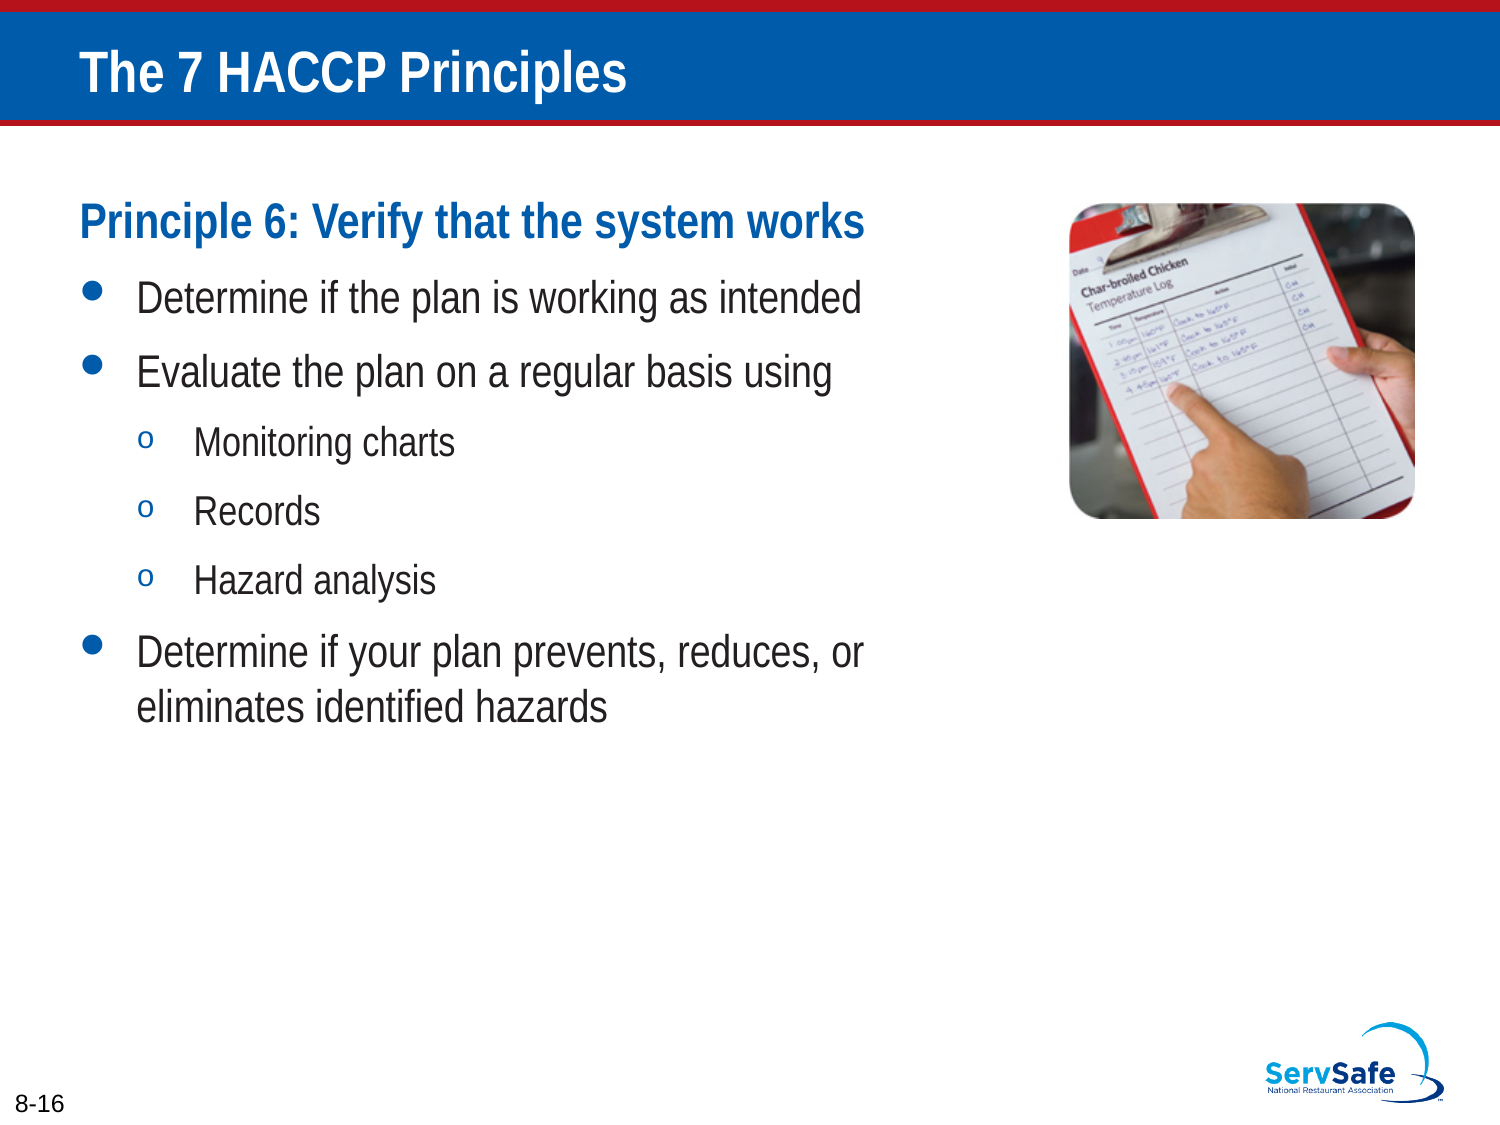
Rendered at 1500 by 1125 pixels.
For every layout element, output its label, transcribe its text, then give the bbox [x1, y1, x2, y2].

picture [1069, 203, 1415, 519]
text_box 8-16 [0, 1080, 94, 1125]
list Principle 6: Verify that the system works Determine if the plan is working as intended Evaluate the plan on a regular basis using Monitoring charts Records Hazard analysis Determine if your plan prevents, reduces, or eliminates identified hazards [64, 187, 964, 805]
title The 7 HACCP Principles [64, 26, 1428, 112]
picture [0, 12, 1500, 120]
picture [1265, 1022, 1444, 1103]
